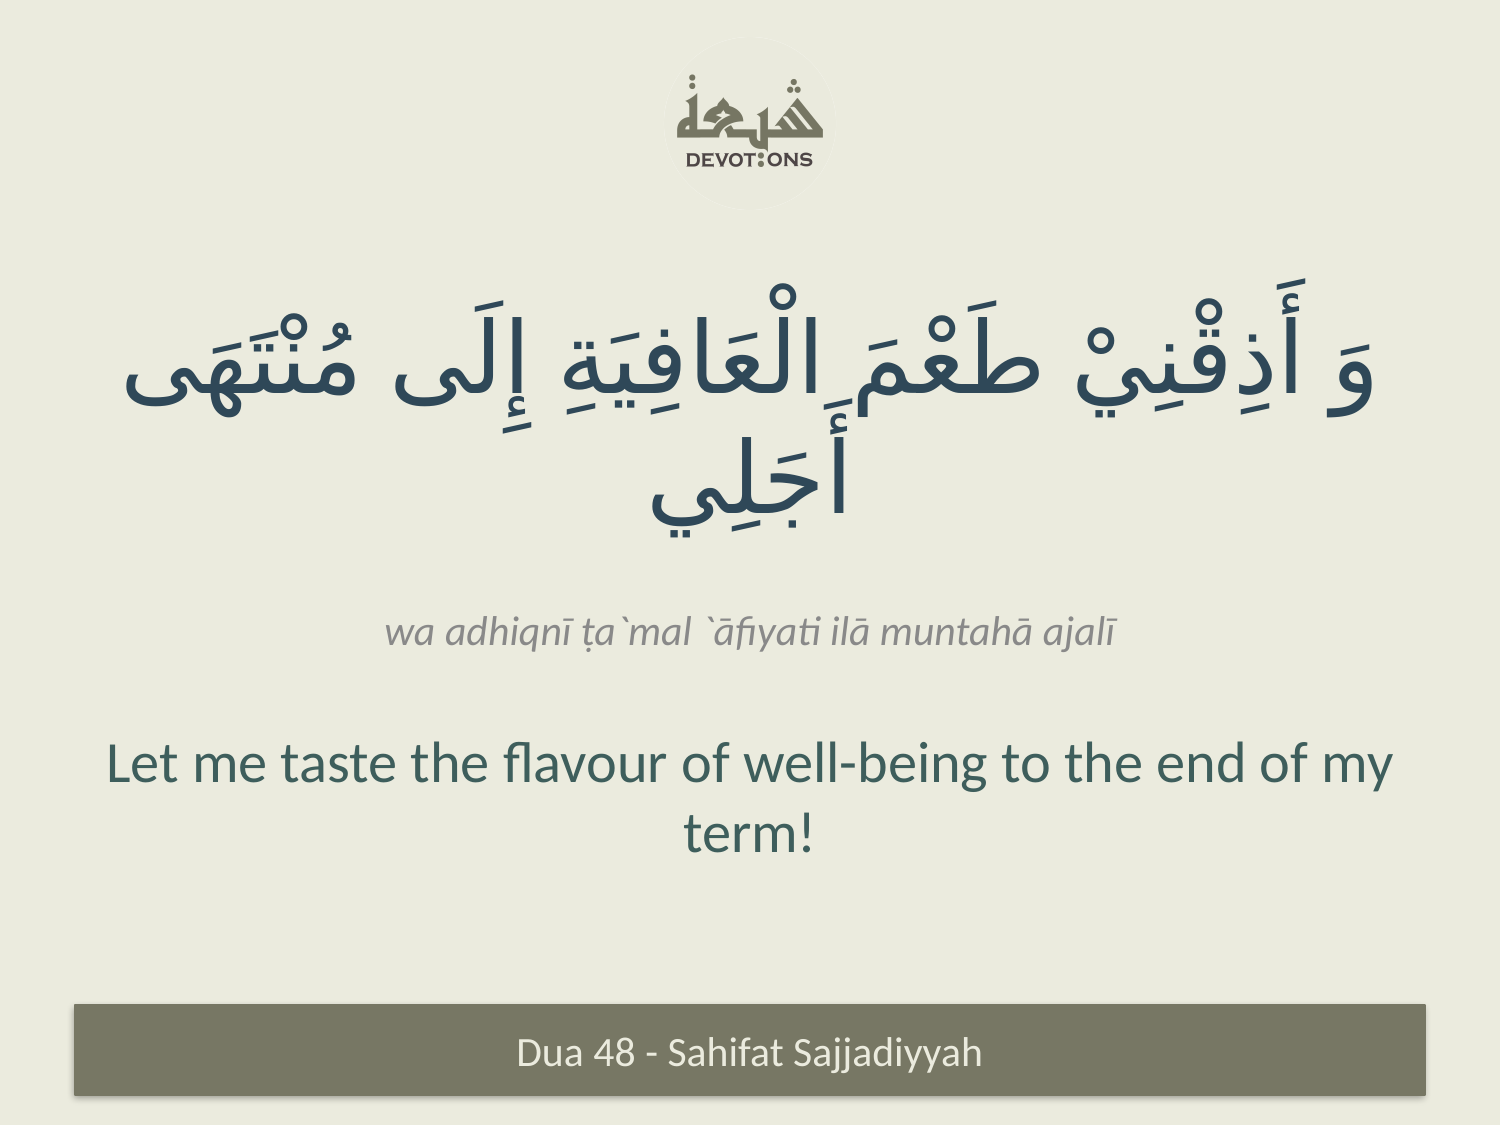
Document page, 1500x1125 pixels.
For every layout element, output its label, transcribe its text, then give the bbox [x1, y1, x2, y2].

text_box وَ أَذِقْنِيْ طَعْمَ الْعَافِيَةِ إِلَى مُنْتَهَى أَجَلِي wa adhiqnī ṭa`mal `āfiyati ilā muntahā ajalī Let me taste the flavour of well-being to the end of my term! [74, 286, 1425, 871]
text_box [74, 1004, 1426, 1096]
picture [656, 29, 844, 218]
text_box Dua 48 - Sahifat Sajjadiyyah [501, 1017, 999, 1083]
